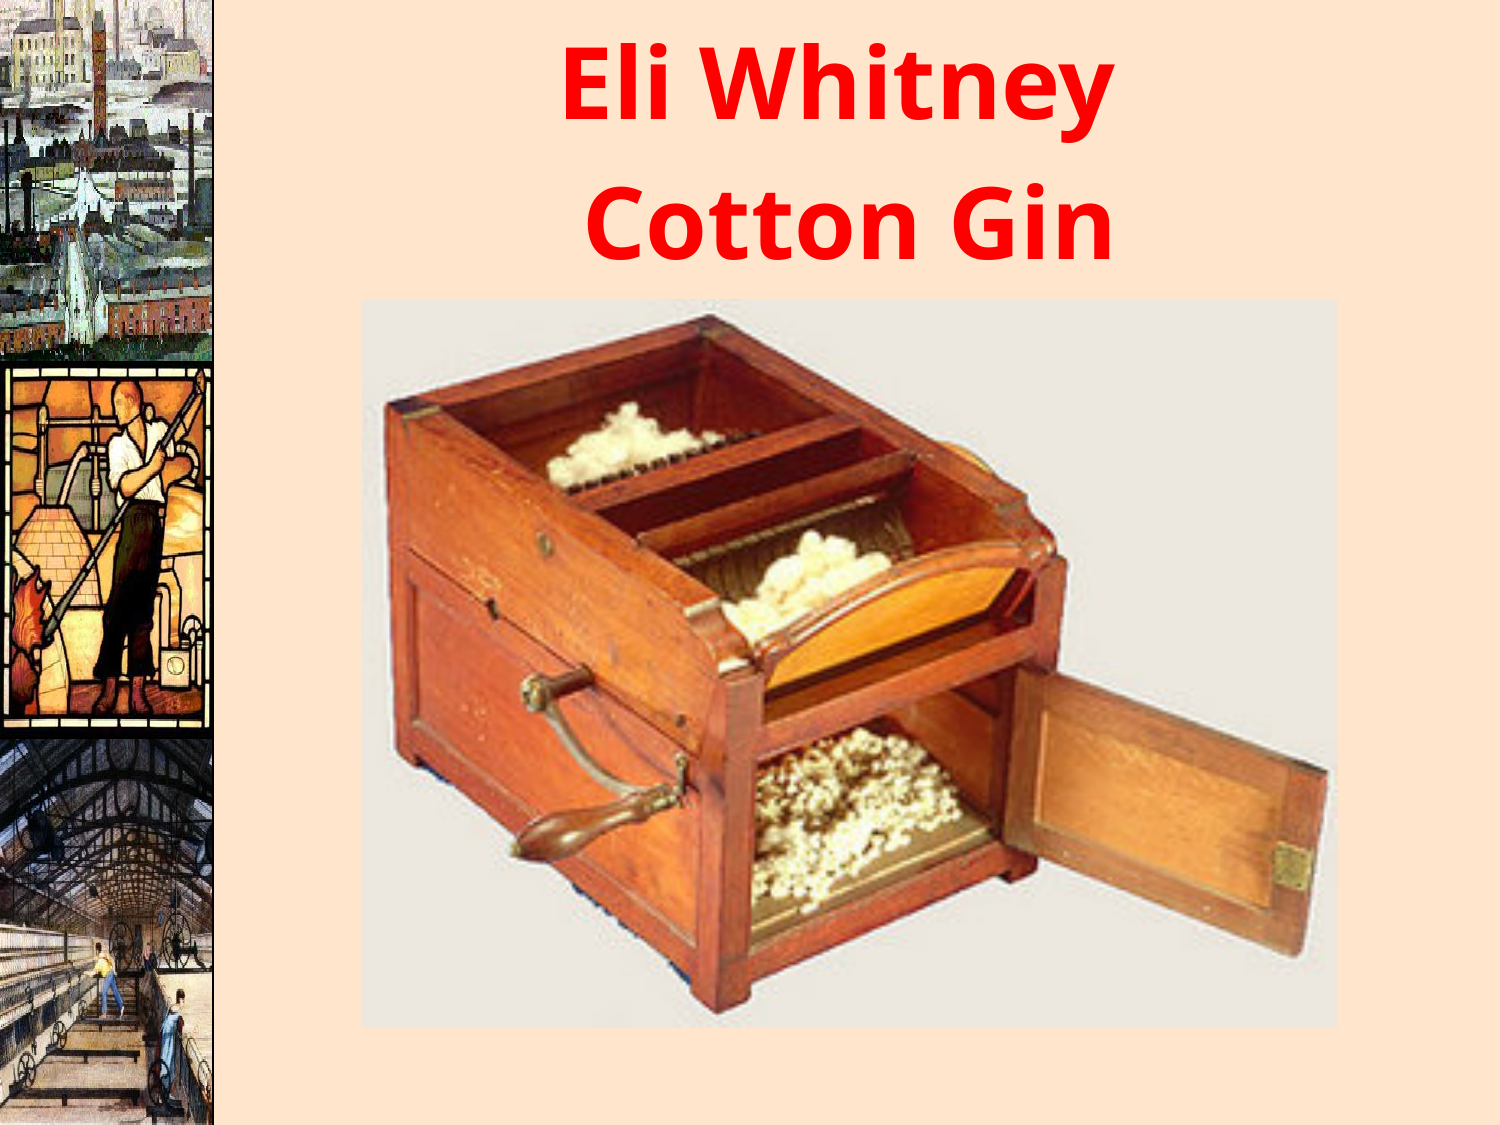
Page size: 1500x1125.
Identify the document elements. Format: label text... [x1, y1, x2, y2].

list Eli Whitney Cotton Gin [275, 12, 1425, 168]
picture [0, 0, 212, 361]
picture [0, 739, 212, 1125]
picture [0, 362, 212, 737]
picture [362, 299, 1338, 1029]
